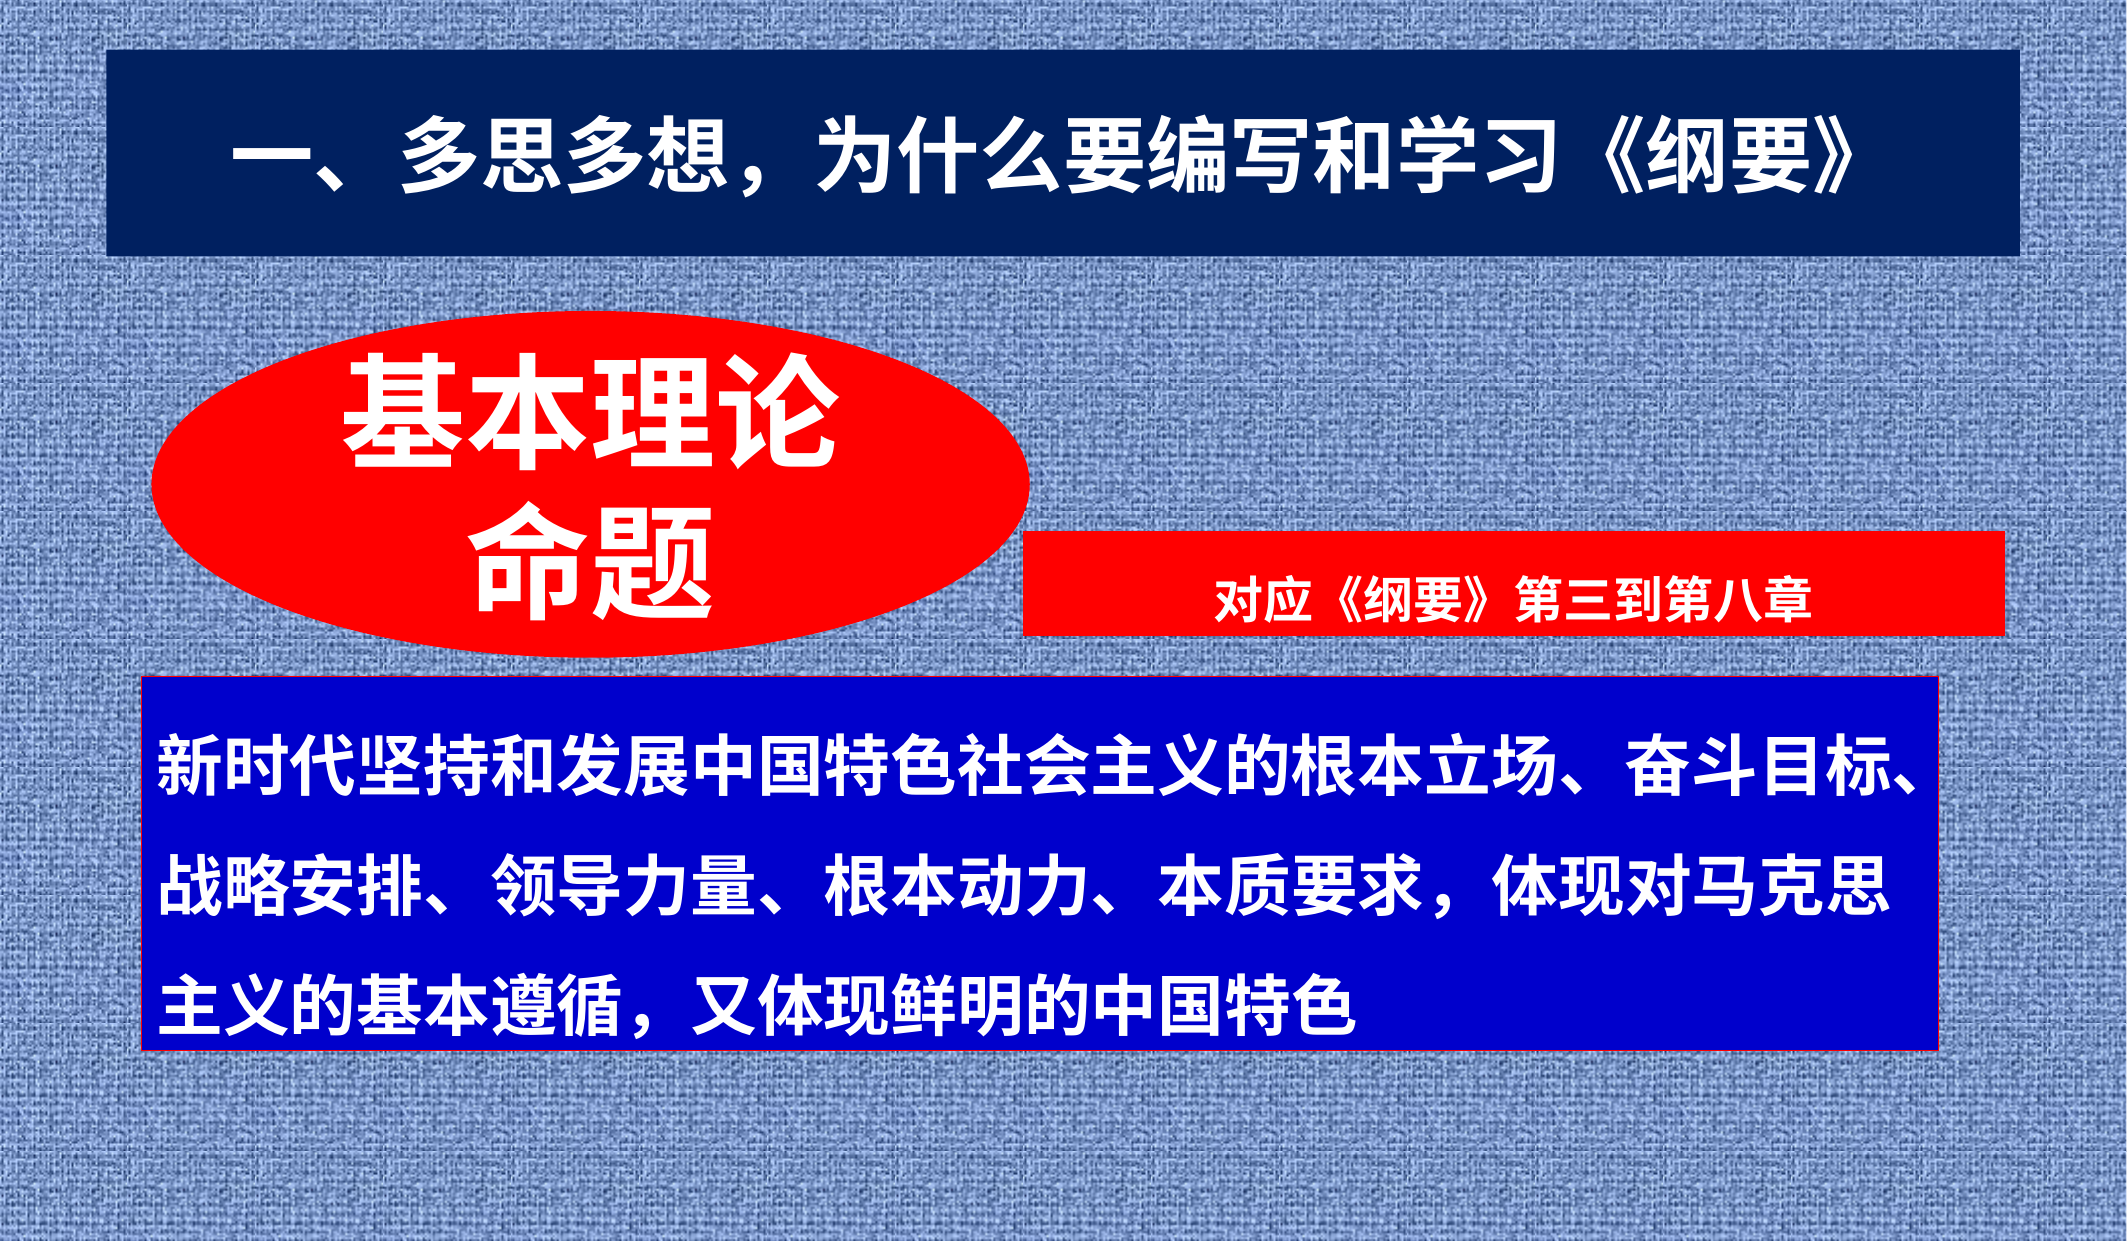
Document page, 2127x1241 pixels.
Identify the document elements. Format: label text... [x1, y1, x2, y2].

text_box 对应《纲要》第三到第八章 [1023, 531, 2005, 636]
title 一、多思多想，为什么要编写和学习《纲要》 [106, 49, 2020, 257]
text_box 基本理论命题 [151, 310, 1030, 658]
text_box 新时代坚持和发展中国特色社会主义的根本立场、奋斗目标、战略安排、领导力量、根本动力、本质要求，体现对马克思主义的基本遵循，又体现鲜明的中国特色 [141, 676, 1939, 1051]
